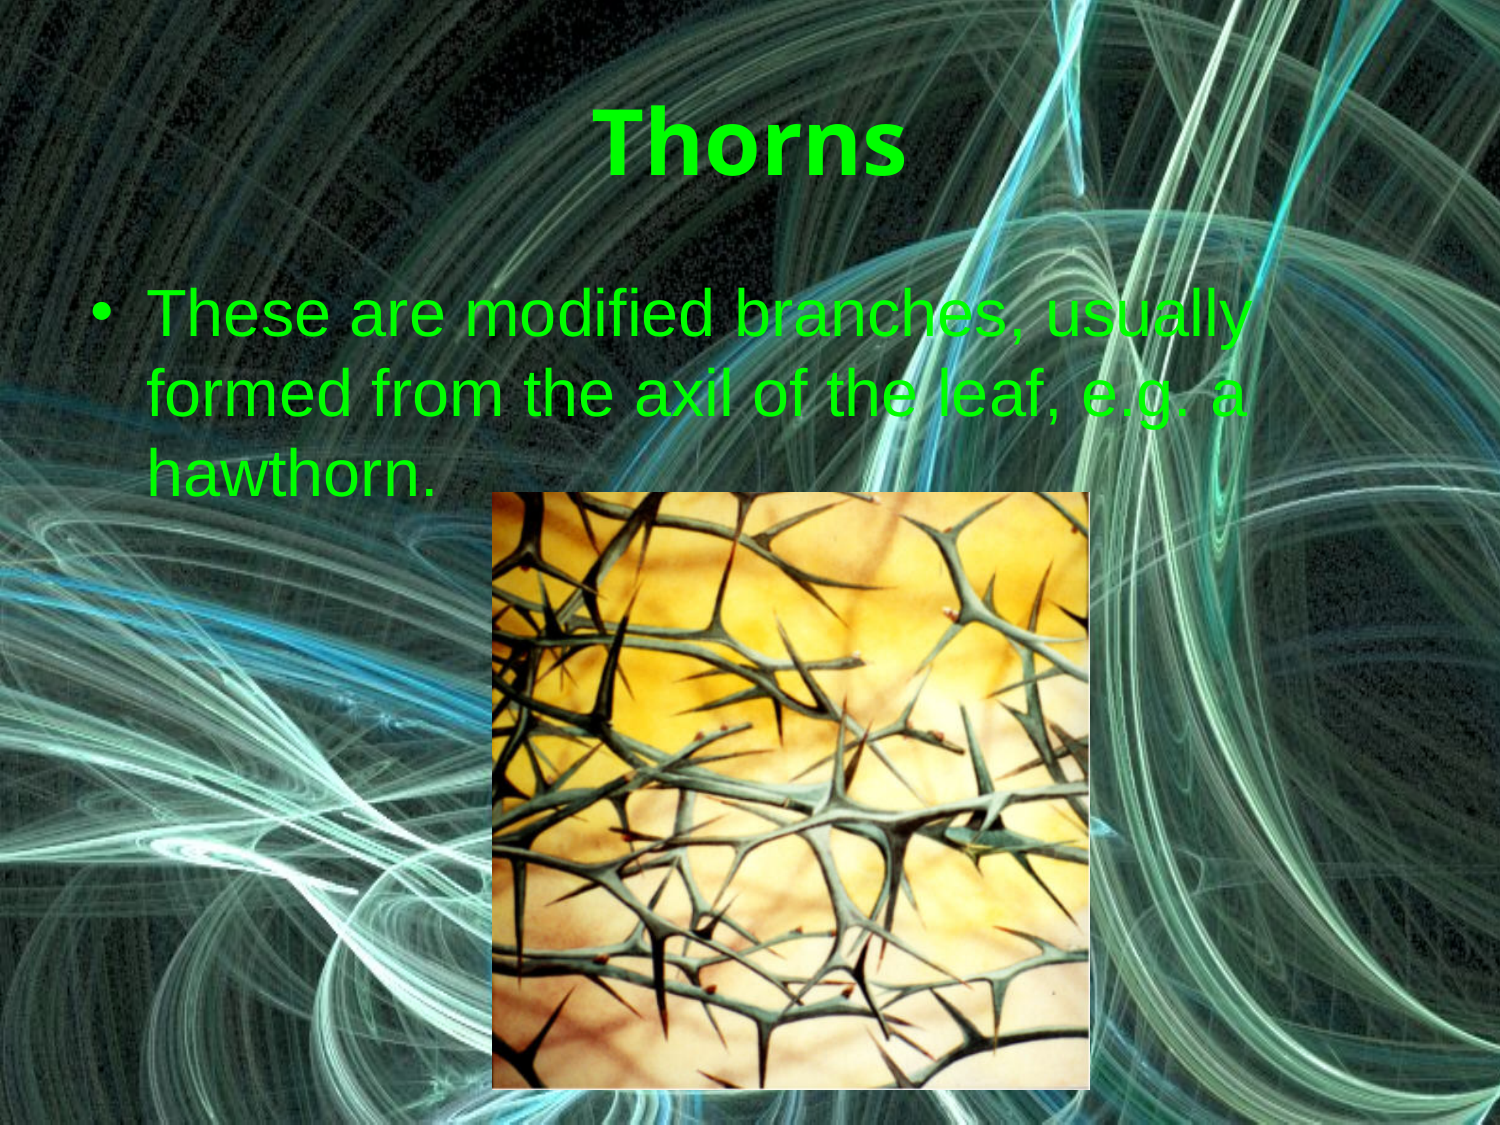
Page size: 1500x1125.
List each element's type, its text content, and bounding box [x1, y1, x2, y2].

title Thorns [75, 45, 1425, 233]
picture [0, 0, 1500, 1125]
list These are modified branches, usually formed from the axil of the leaf, e.g. a hawthorn. [75, 262, 1425, 1005]
